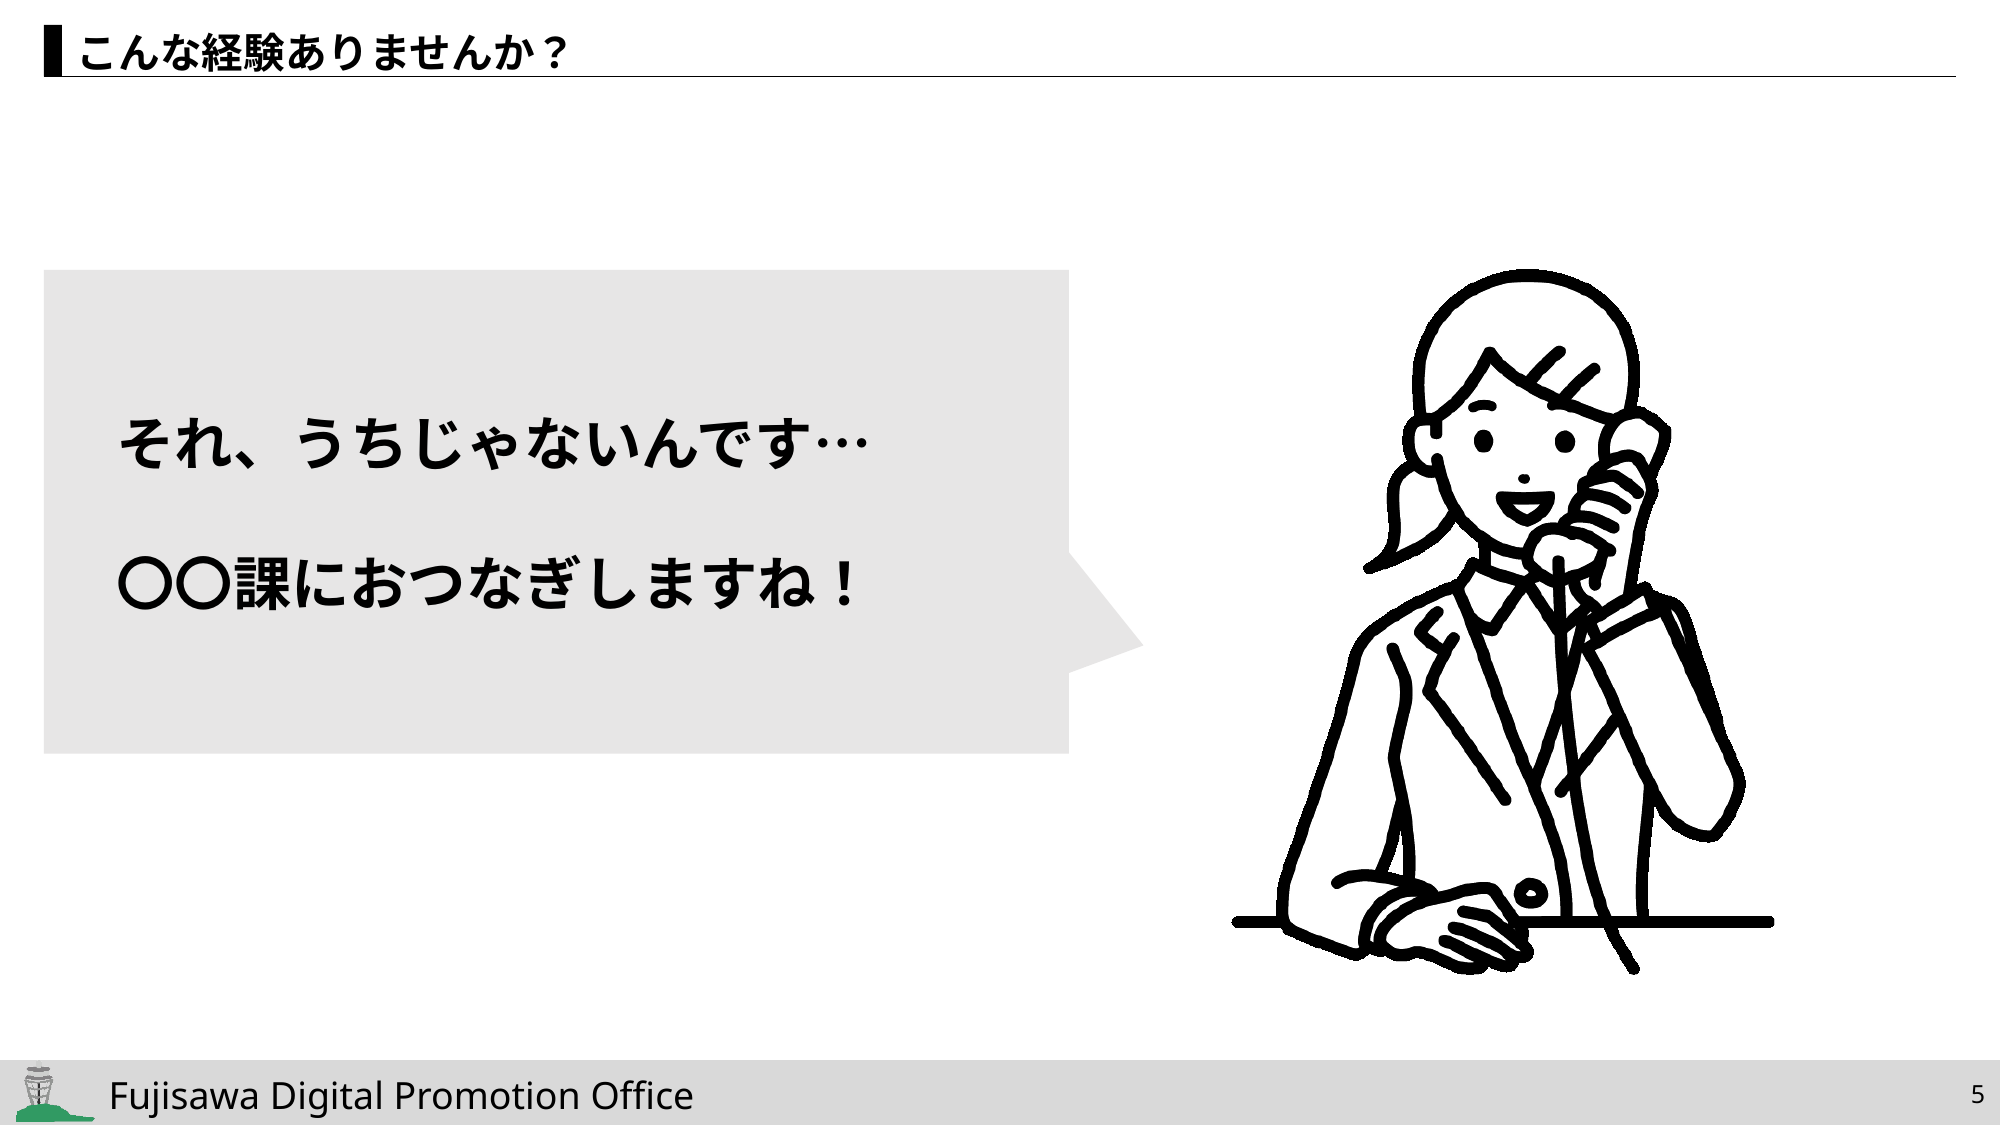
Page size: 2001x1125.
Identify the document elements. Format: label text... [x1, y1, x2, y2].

slide_number 5 [1550, 1065, 2000, 1125]
text_box こんな経験ありませんか？ [61, 19, 1965, 85]
picture [1231, 269, 1775, 975]
text_box [43, 24, 63, 76]
text_box それ、うちじゃないんです… 〇〇課におつなぎしますね！ [42, 268, 1146, 755]
picture [4, 1053, 128, 1125]
